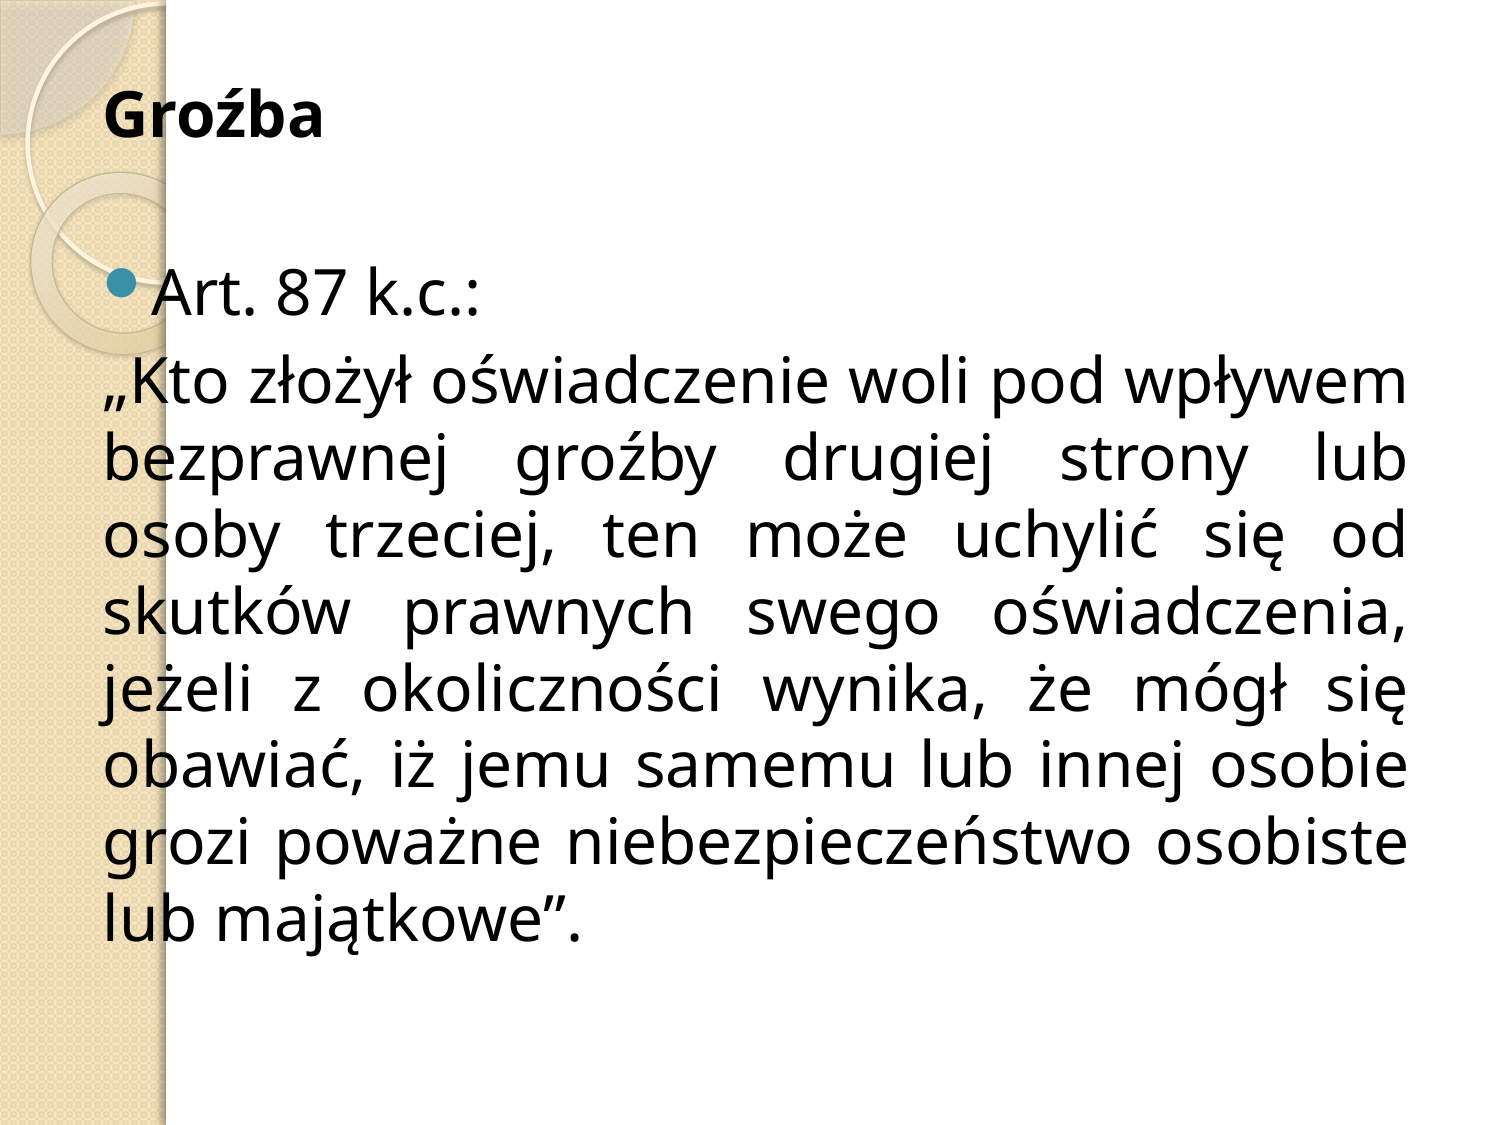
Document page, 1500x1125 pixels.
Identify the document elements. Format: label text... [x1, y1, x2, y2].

list Groźba Art. 87 k.c.: „Kto złożył oświadczenie woli pod wpływem bezprawnej groźby drugiej strony lub osoby trzeciej, ten może uchylić się od skutków prawnych swego oświadczenia, jeżeli z okoliczności wynika, że mógł się obawiać, iż jemu samemu lub innej osobie grozi poważne niebezpieczeństwo osobiste lub majątkowe”. [75, 66, 1425, 1005]
